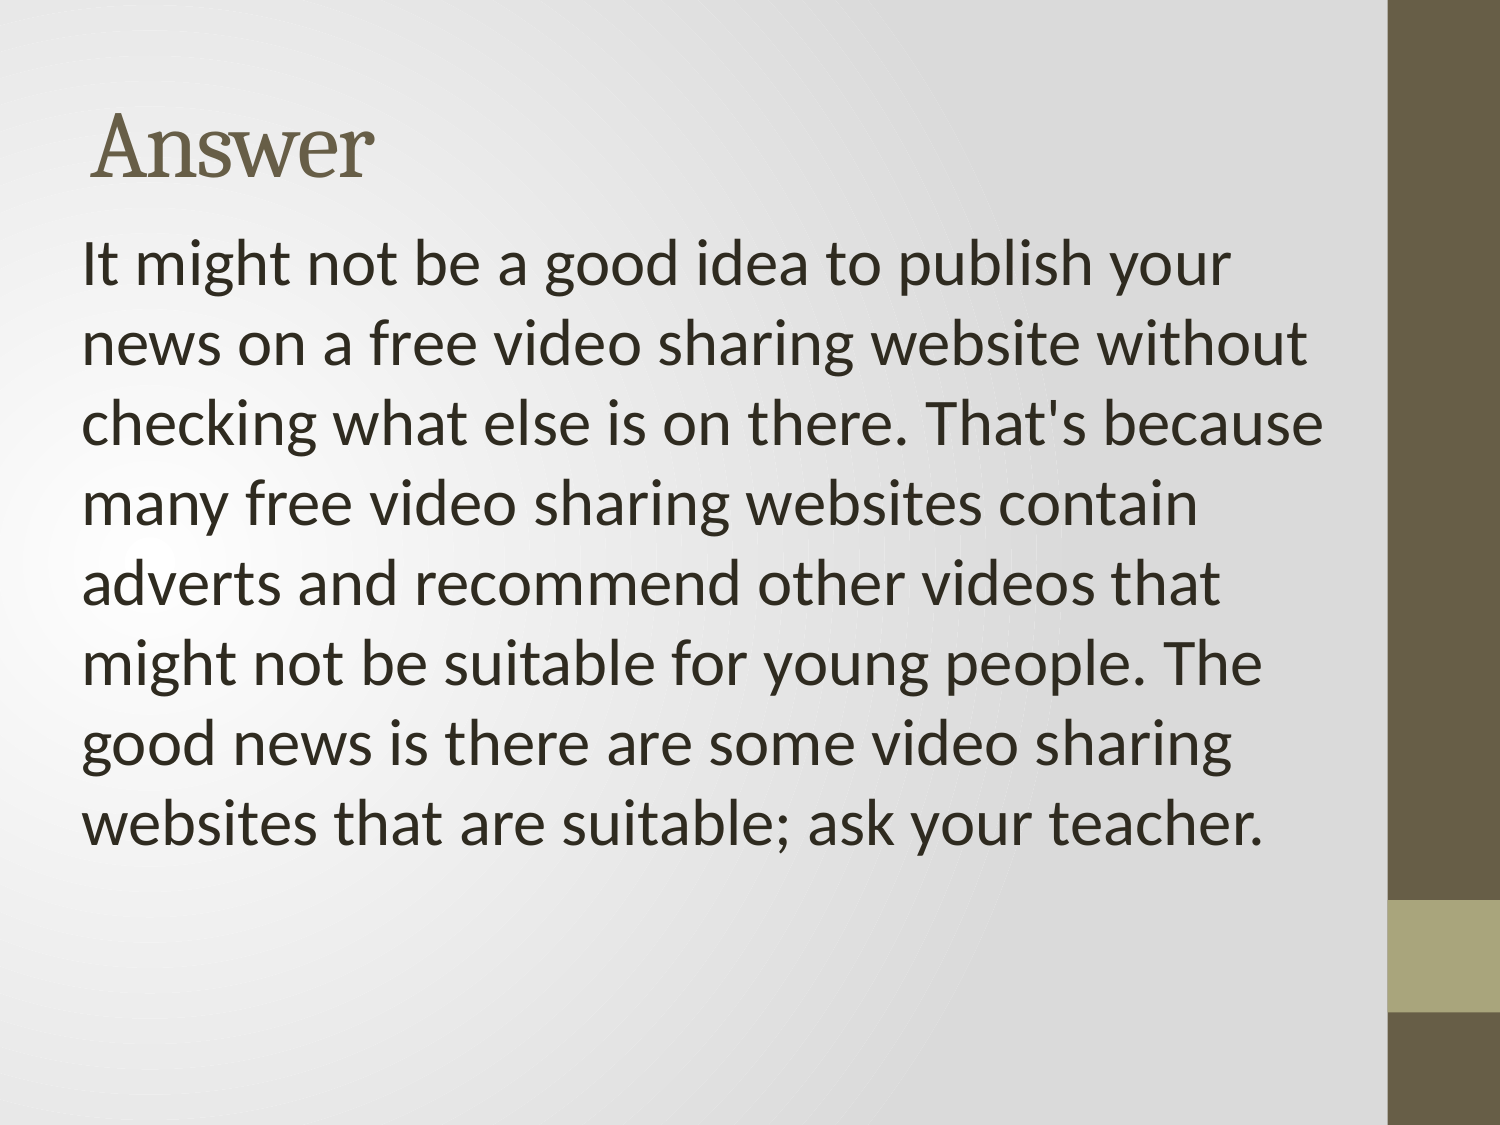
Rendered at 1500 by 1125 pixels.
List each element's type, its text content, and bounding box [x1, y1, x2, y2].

title Answer [75, 45, 1325, 211]
list It might not be a good idea to publish your news on a free video sharing website without checking what else is on there. That's because many free video sharing websites contain adverts and recommend other videos that might not be suitable for young people. The good news is there are some video sharing websites that are suitable; ask your teacher. [47, 211, 1352, 1000]
